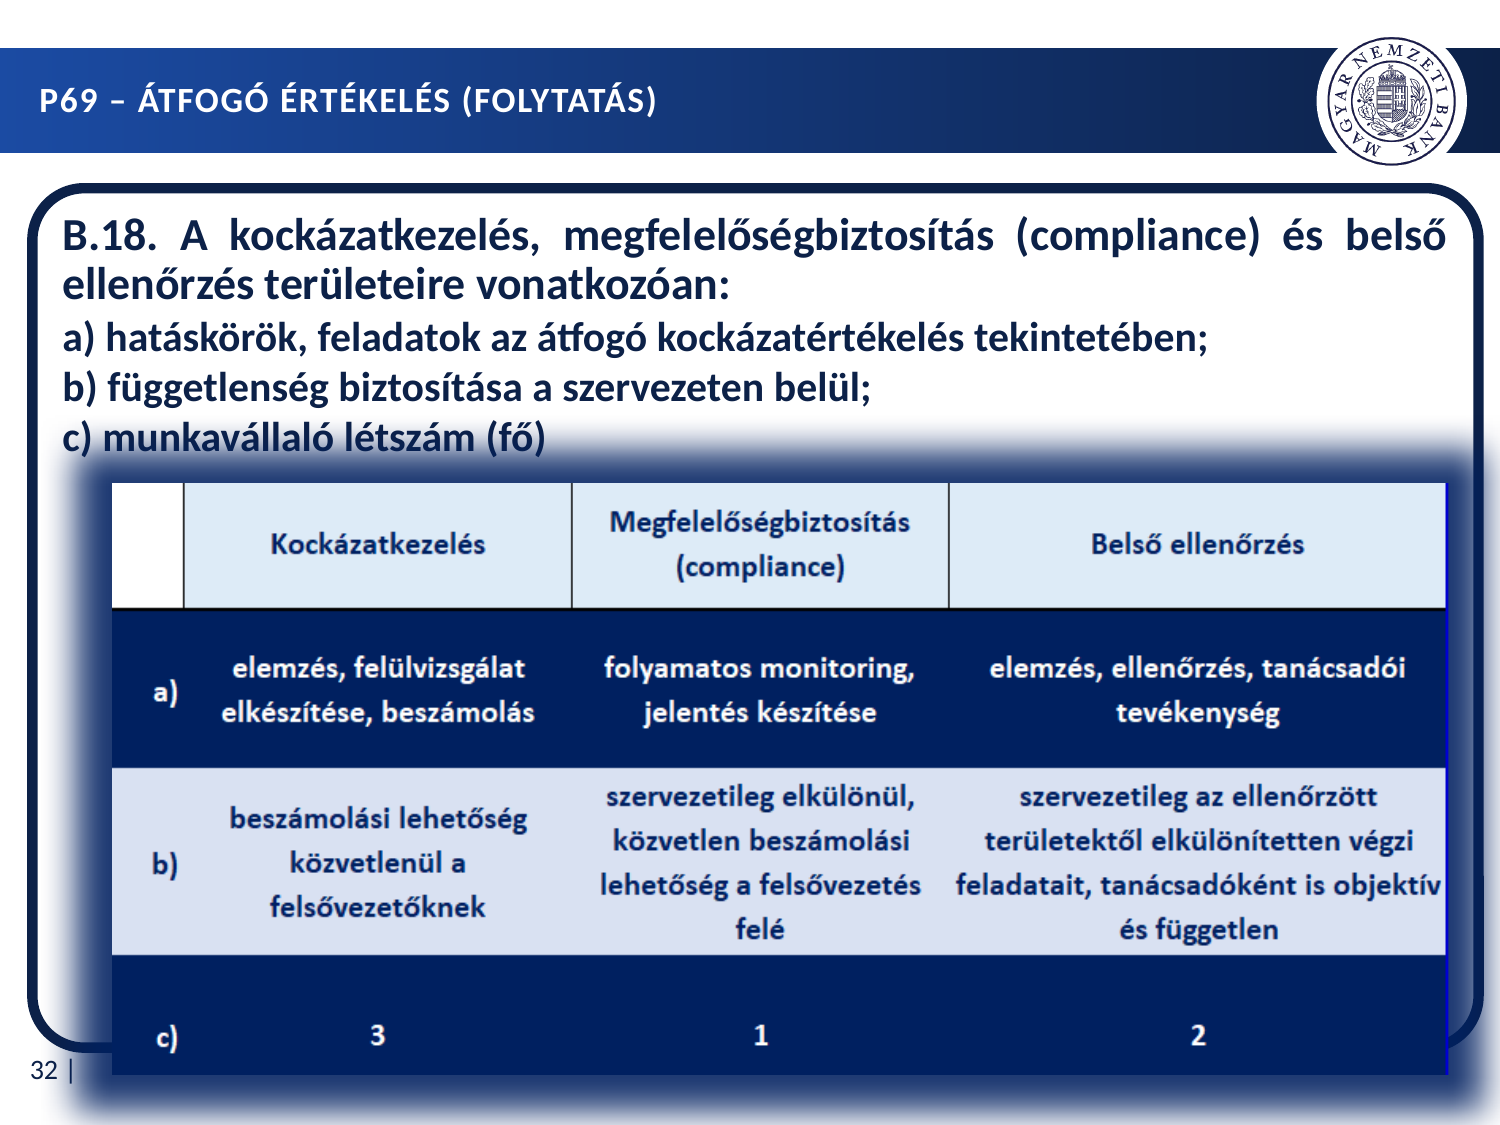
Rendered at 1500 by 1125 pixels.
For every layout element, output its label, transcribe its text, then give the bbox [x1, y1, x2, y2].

title P69 – Átfogó értékelés (folytatás) [24, 50, 1360, 152]
text_box B.18. A kockázatkezelés, megfelelőségbiztosítás (compliance) és belső ellenőrzés területeire vonatkozóan: a) hatáskörök, feladatok az átfogó kockázatértékelés tekintetében; b) függetlenség biztosítása a szervezeten belül; c) munkavállaló létszám (fő) [32, 188, 1479, 1033]
picture [112, 483, 1449, 1075]
picture [1327, 36, 1457, 166]
